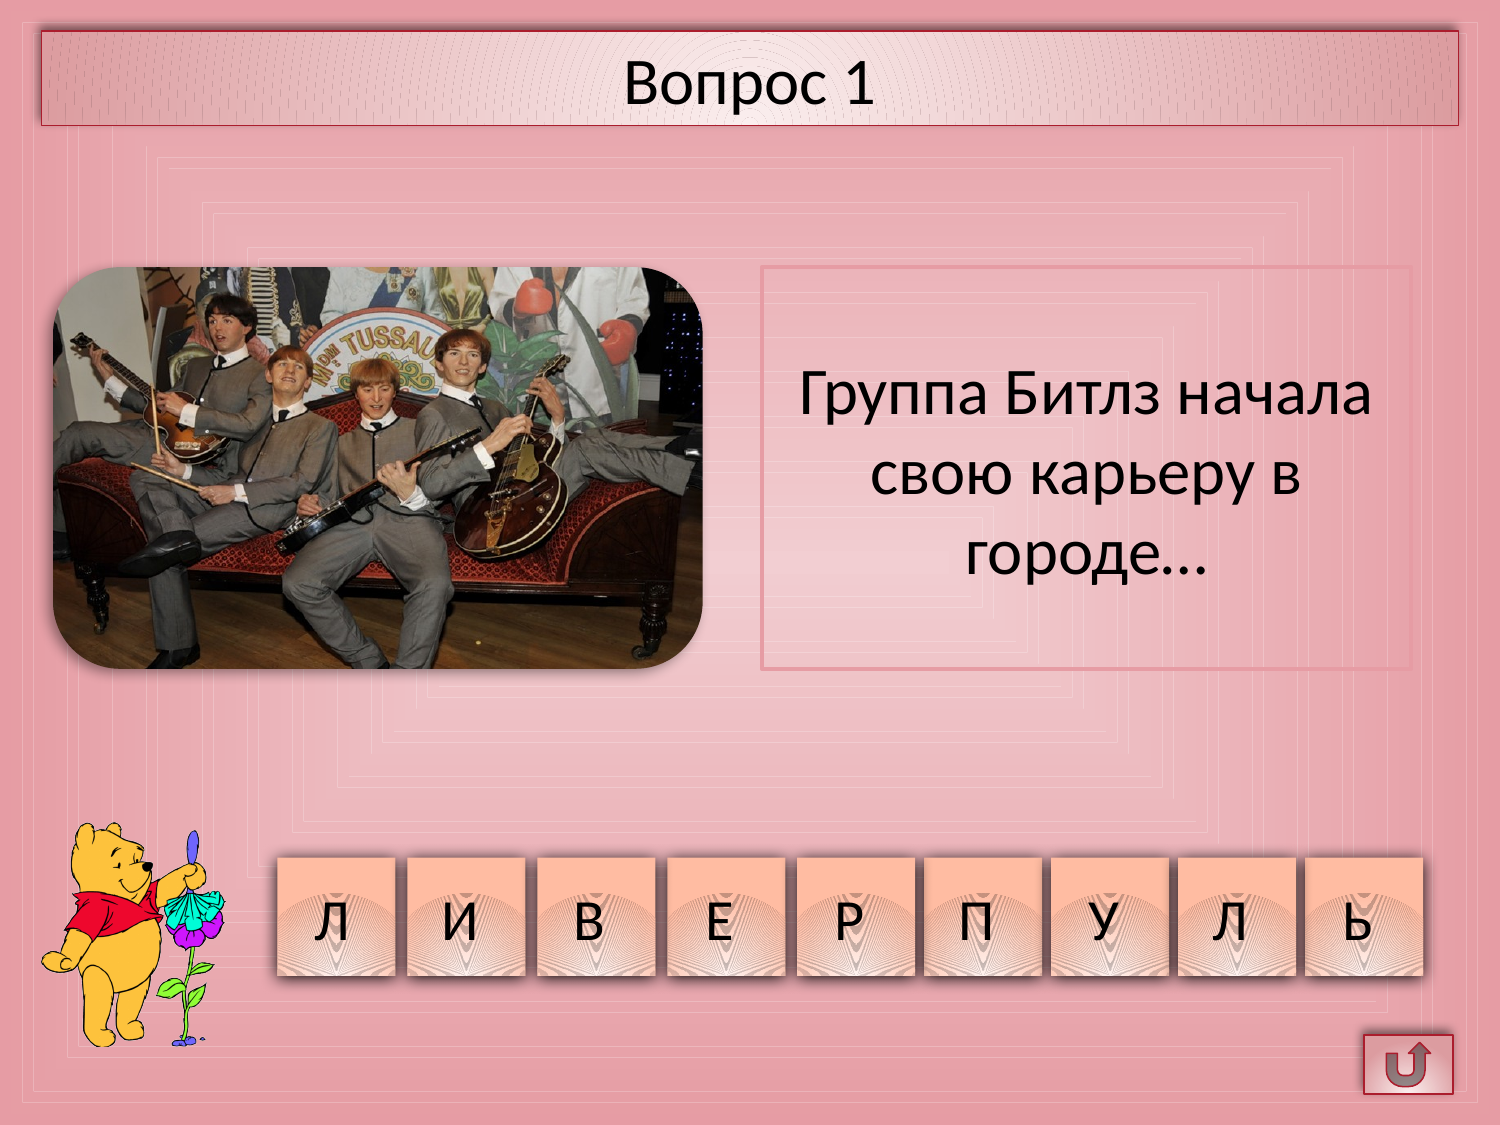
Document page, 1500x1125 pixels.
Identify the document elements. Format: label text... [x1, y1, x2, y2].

text_box Л [1177, 857, 1297, 977]
text_box [1363, 1034, 1454, 1095]
text_box Группа Битлз начала свою карьеру в городе… [760, 265, 1413, 671]
picture [41, 822, 226, 1047]
text_box Ь [1309, 857, 1424, 977]
text_box Е [668, 857, 784, 977]
picture [52, 266, 703, 670]
text_box Вопрос 1 [41, 30, 1459, 126]
text_box И [407, 857, 524, 977]
text_box П [928, 857, 1038, 977]
text_box У [1050, 857, 1165, 977]
text_box Р [796, 857, 916, 977]
text_box Л [277, 857, 394, 977]
text_box В [537, 857, 656, 977]
